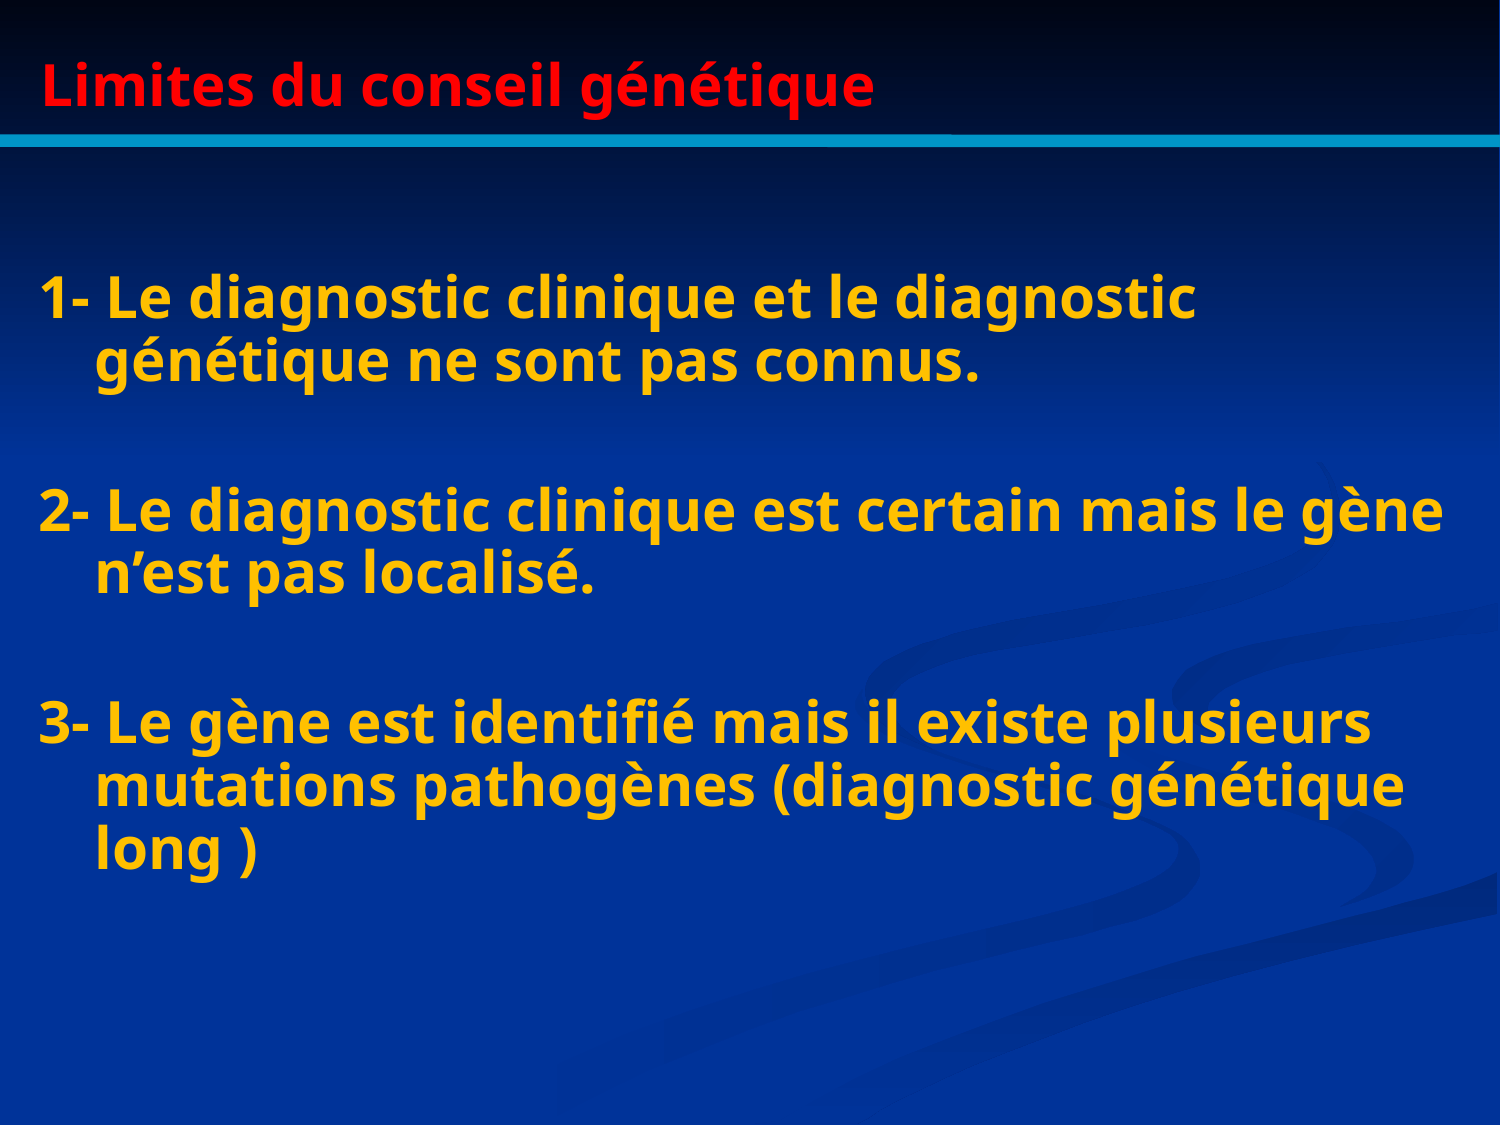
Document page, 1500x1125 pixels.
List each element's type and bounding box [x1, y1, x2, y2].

title [25, 34, 1126, 131]
list [23, 260, 1466, 891]
